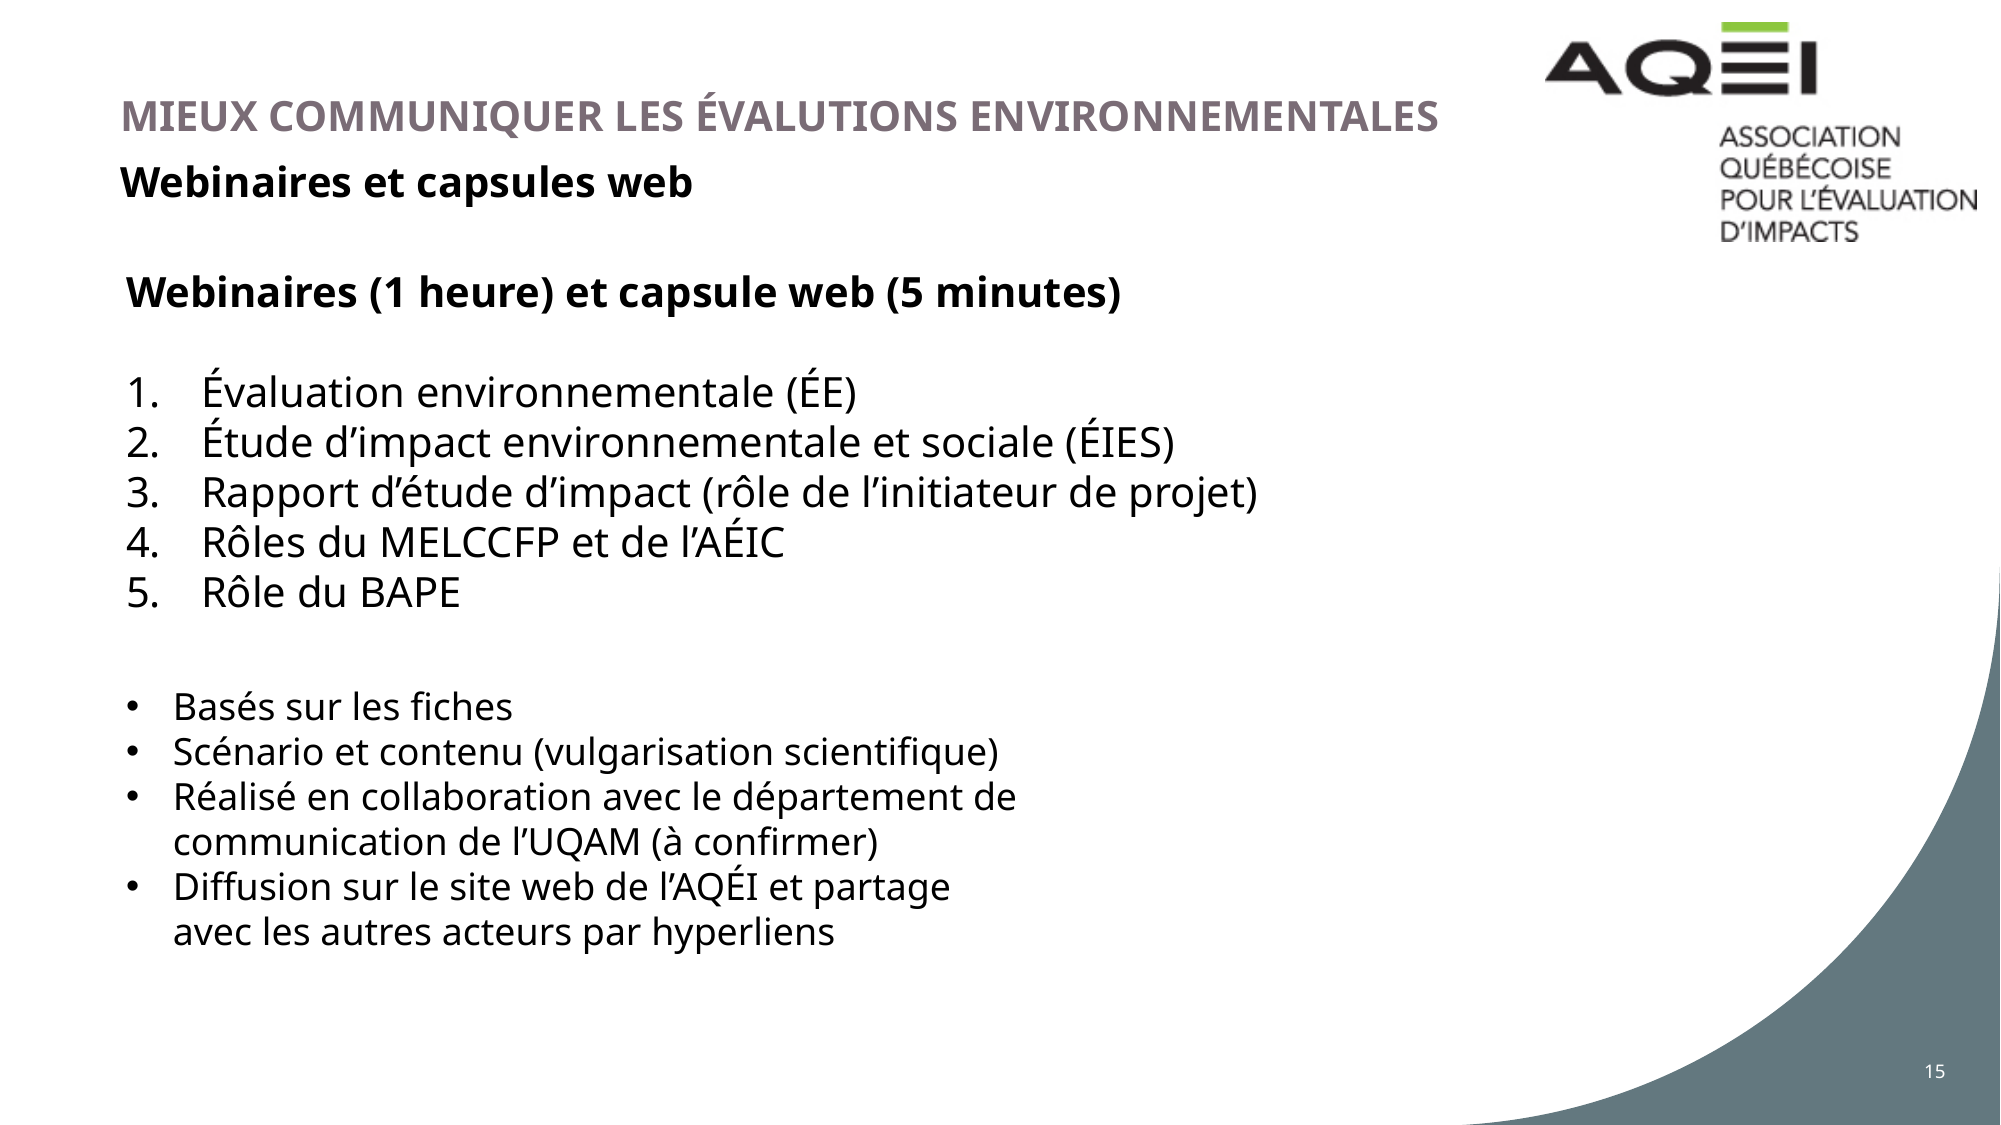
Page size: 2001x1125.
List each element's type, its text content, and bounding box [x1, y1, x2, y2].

text_box Basés sur les fiches Scénario et contenu (vulgarisation scientifique) Réalisé en collaboration avec le département de communication de l’UQAM (à confirmer) Diffusion sur le site web de l’AQÉI et partage avec les autres acteurs par hyperliens [111, 675, 1037, 1006]
text_box MIEUX COMMUNIQUER LES ÉVALUTIONS ENVIRONNEMENTALES [105, 82, 1545, 148]
slide_number 15 [1893, 1042, 1961, 1103]
text_box Webinaires (1 heure) et capsule web (5 minutes) Évaluation environnementale (ÉE) Étude d’impact environnementale et sociale (ÉIES) Rapport d’étude d’impact (rôle de l’initiateur de projet) Rôles du MELCCFP et de l’AÉIC Rôle du BAPE [111, 257, 1563, 673]
text_box Webinaires et capsules web [105, 148, 798, 214]
picture [1545, 22, 1977, 242]
